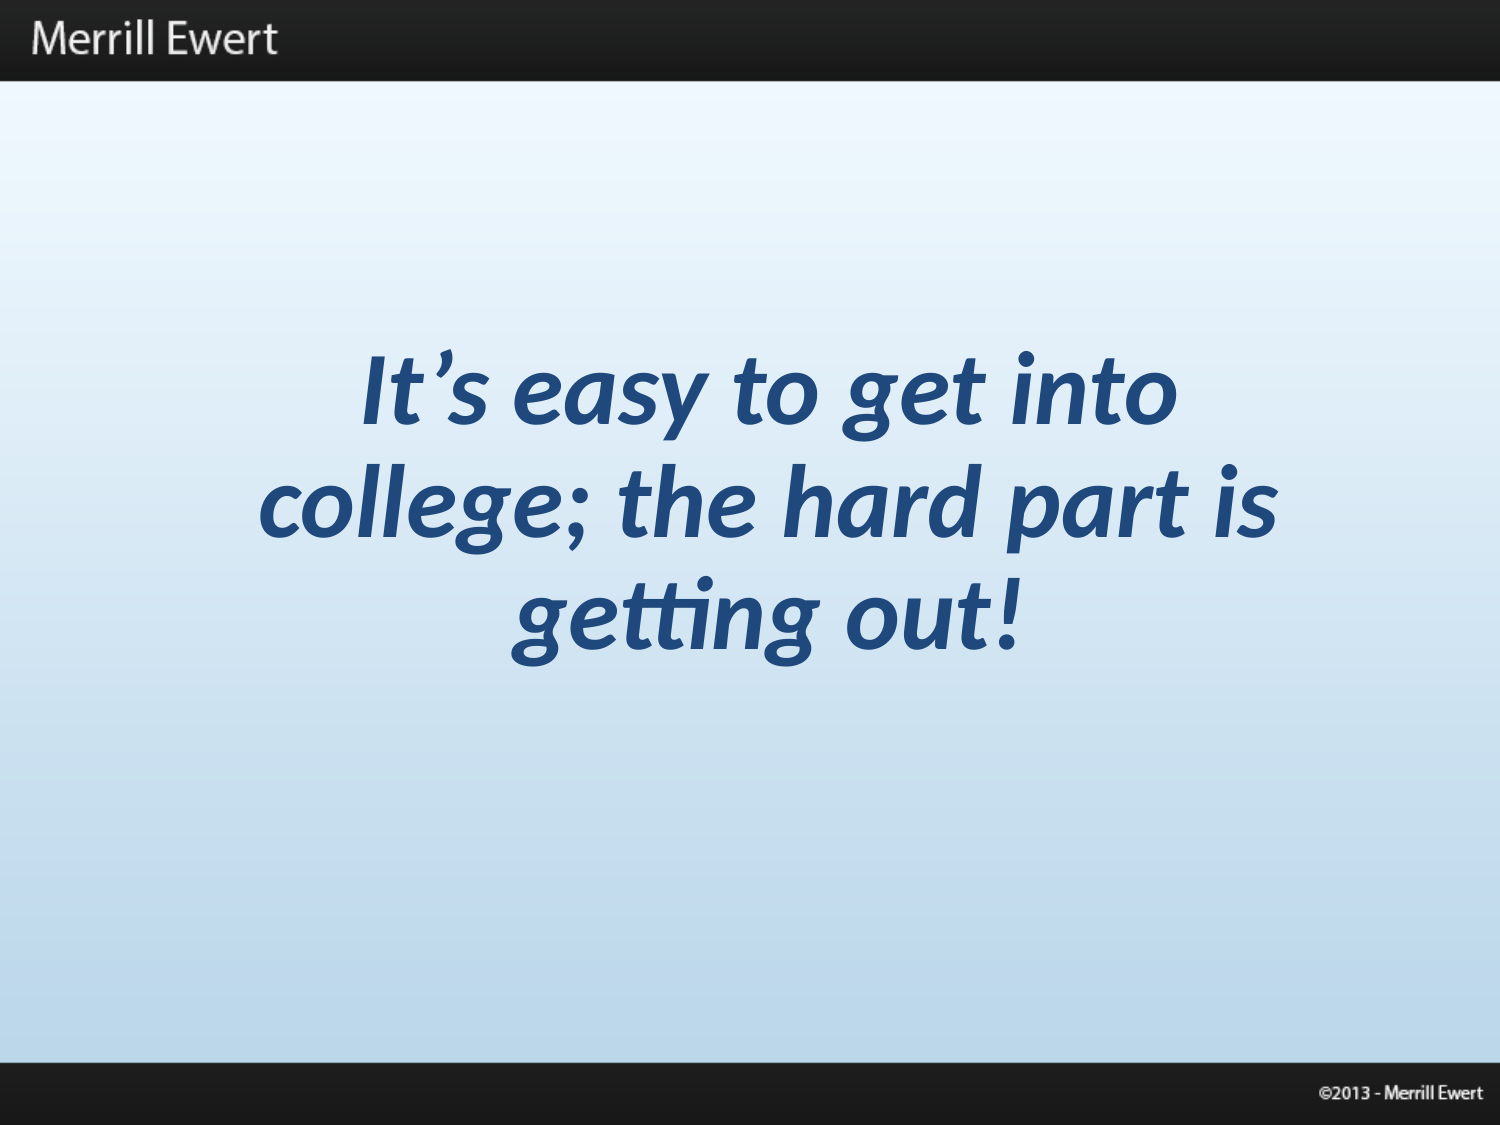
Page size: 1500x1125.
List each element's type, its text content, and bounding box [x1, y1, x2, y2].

text_box It’s easy to get into college; the hard part is getting out! [199, 327, 1341, 680]
picture [0, 0, 1500, 1125]
